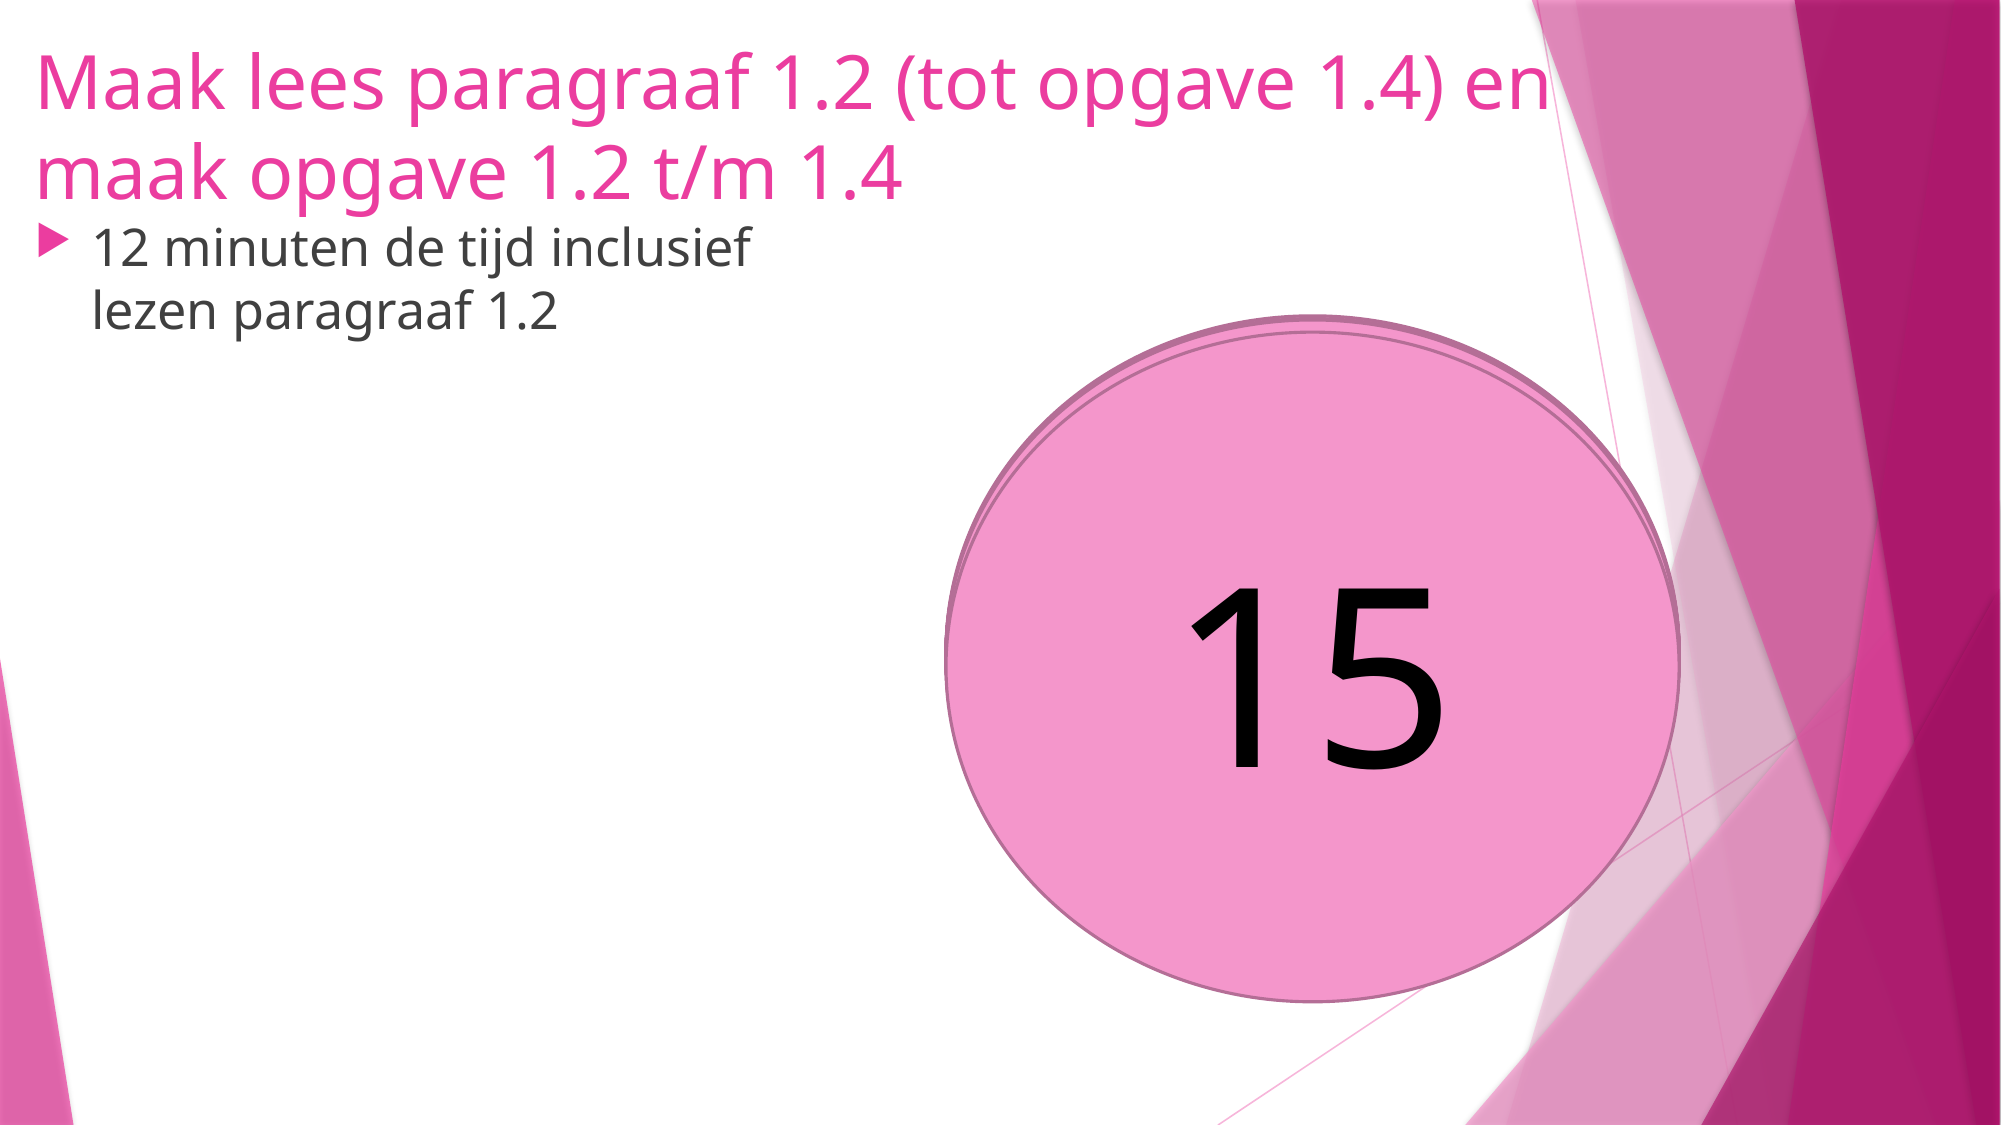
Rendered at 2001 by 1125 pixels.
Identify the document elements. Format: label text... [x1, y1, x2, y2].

text_box 15 [944, 330, 1681, 1004]
list 12 minuten de tijd inclusief lezen paragraaf 1.2 [19, 207, 865, 1112]
text_box 10 [959, 314, 1668, 562]
title Maak lees paragraaf 1.2 (tot opgave 1.4) en maak opgave 1.2 t/m 1.4 [19, 27, 1645, 319]
text_box 14 [944, 318, 1681, 648]
